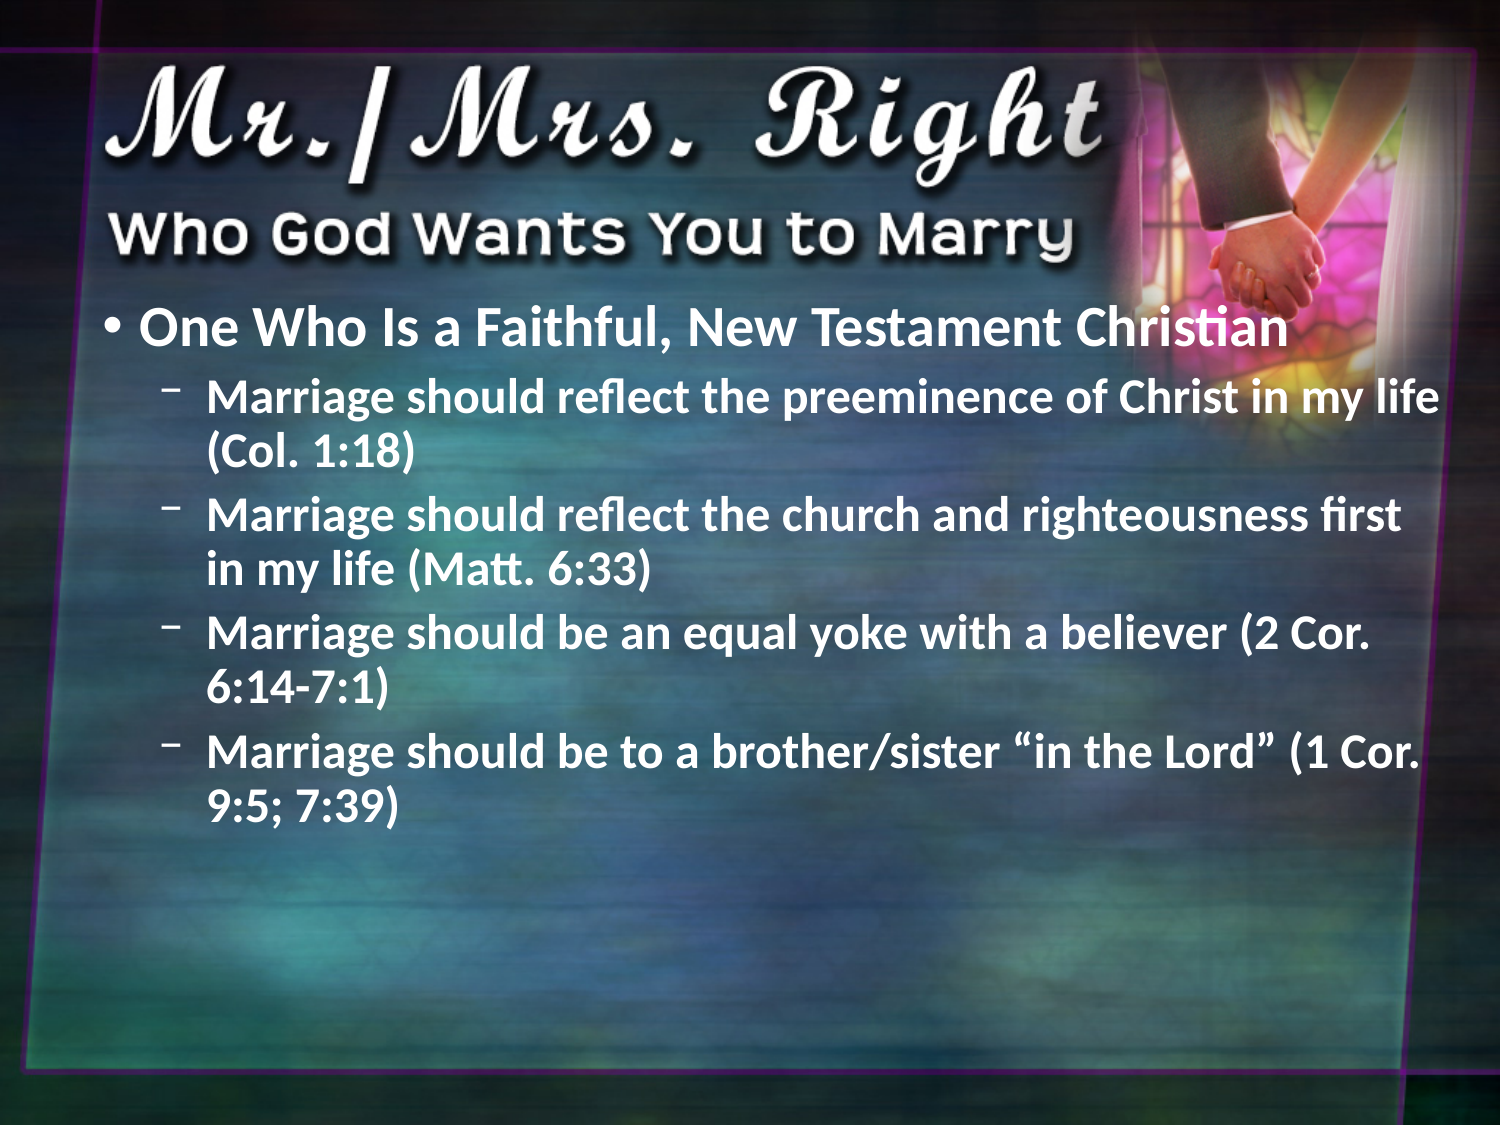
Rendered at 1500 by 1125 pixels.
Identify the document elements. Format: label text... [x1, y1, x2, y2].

list One Who Is a Faithful, New Testament Christian Marriage should reflect the preeminence of Christ in my life (Col. 1:18) Marriage should reflect the church and righteousness first in my life (Matt. 6:33) Marriage should be an equal yoke with a believer (2 Cor. 6:14-7:1) Marriage should be to a brother/sister “in the Lord” (1 Cor. 9:5; 7:39) [87, 289, 1460, 1110]
picture [0, 0, 1500, 1125]
